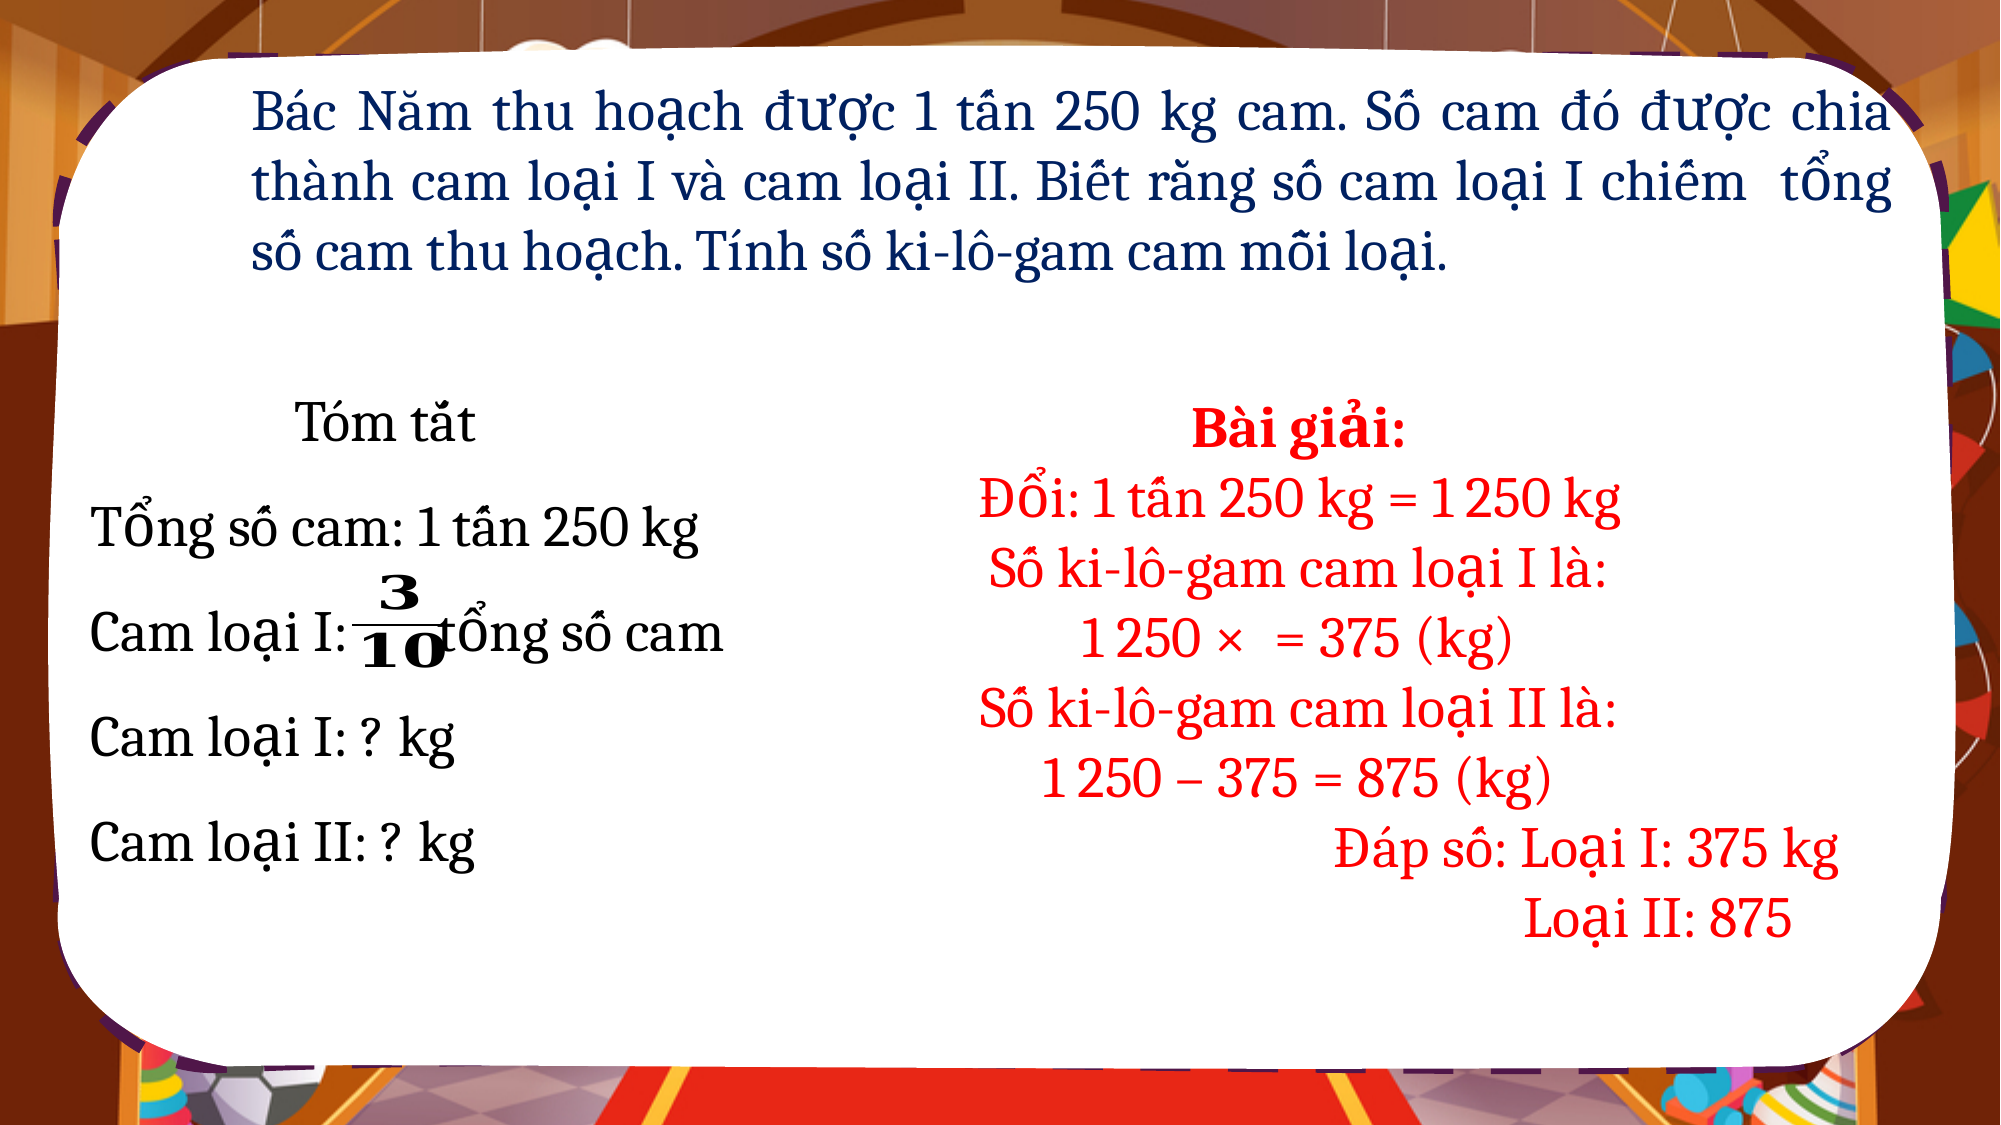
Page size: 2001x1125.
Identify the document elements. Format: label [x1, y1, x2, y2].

text_box [74, 340, 827, 887]
picture [0, 0, 2000, 1125]
